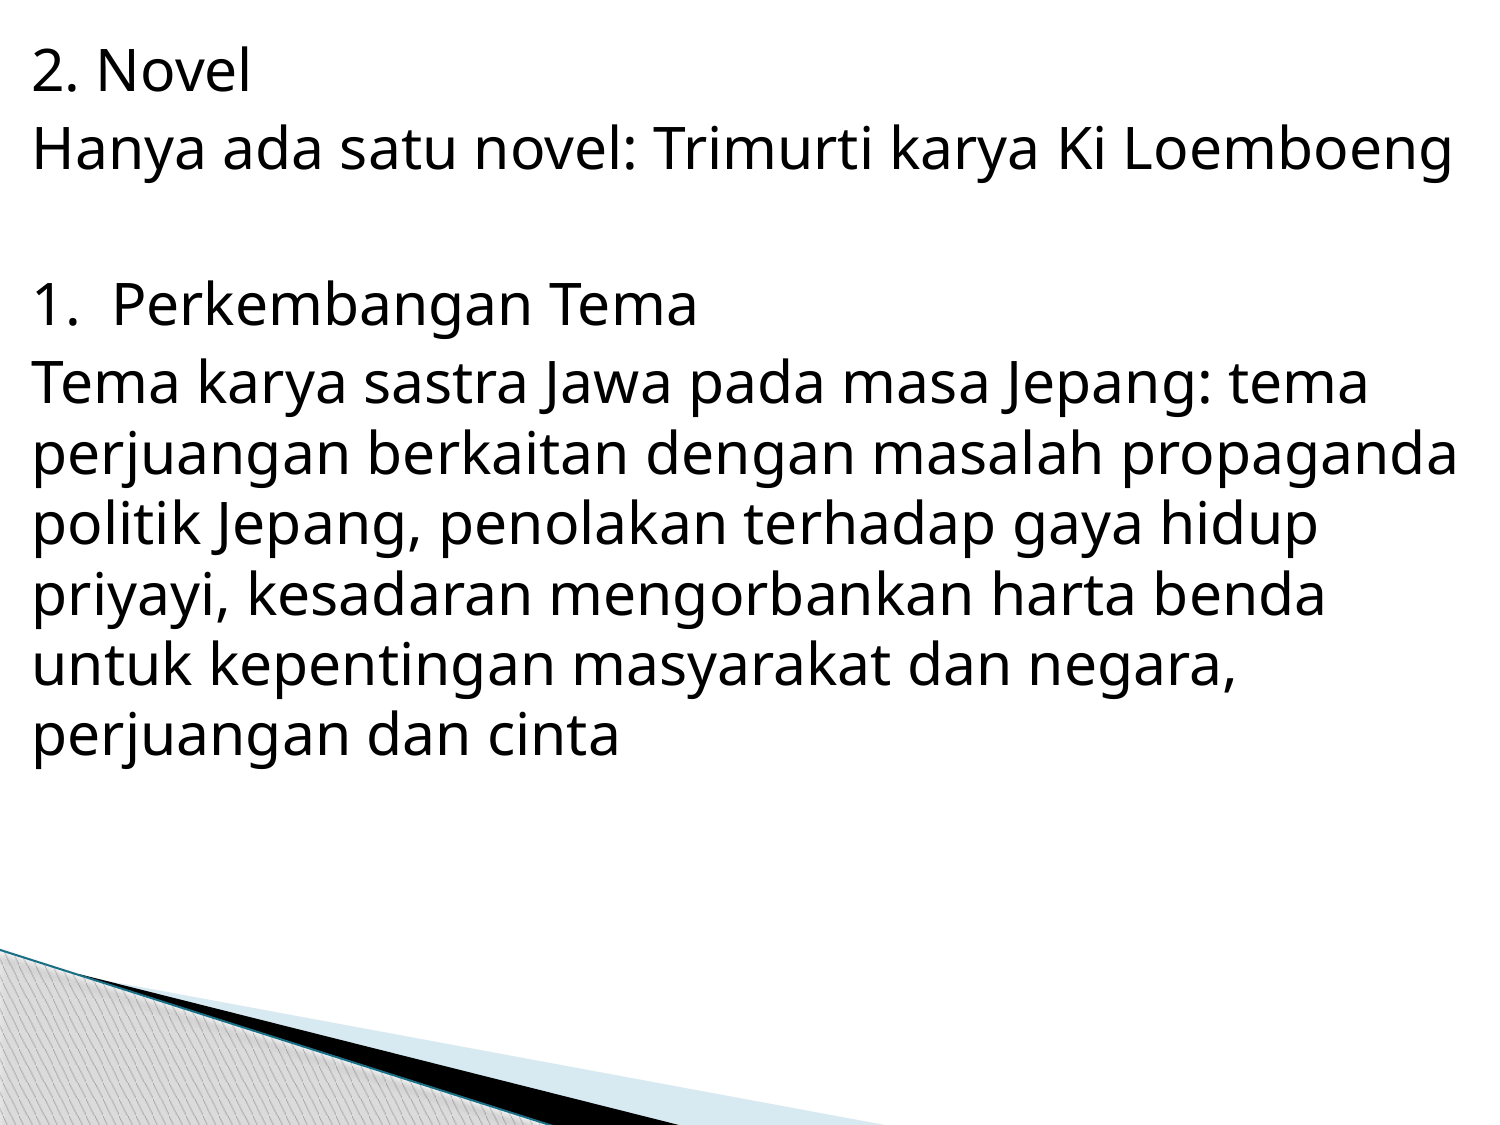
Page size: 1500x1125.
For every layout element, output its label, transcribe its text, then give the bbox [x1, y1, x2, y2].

list 2. Novel Hanya ada satu novel: Trimurti karya Ki Loemboeng Perkembangan Tema Tema karya sastra Jawa pada masa Jepang: tema perjuangan berkaitan dengan masalah propaganda politik Jepang, penolakan terhadap gaya hidup priyayi, kesadaran mengorbankan harta benda untuk kepentingan masyarakat dan negara, perjuangan dan cinta [0, 24, 1475, 1088]
